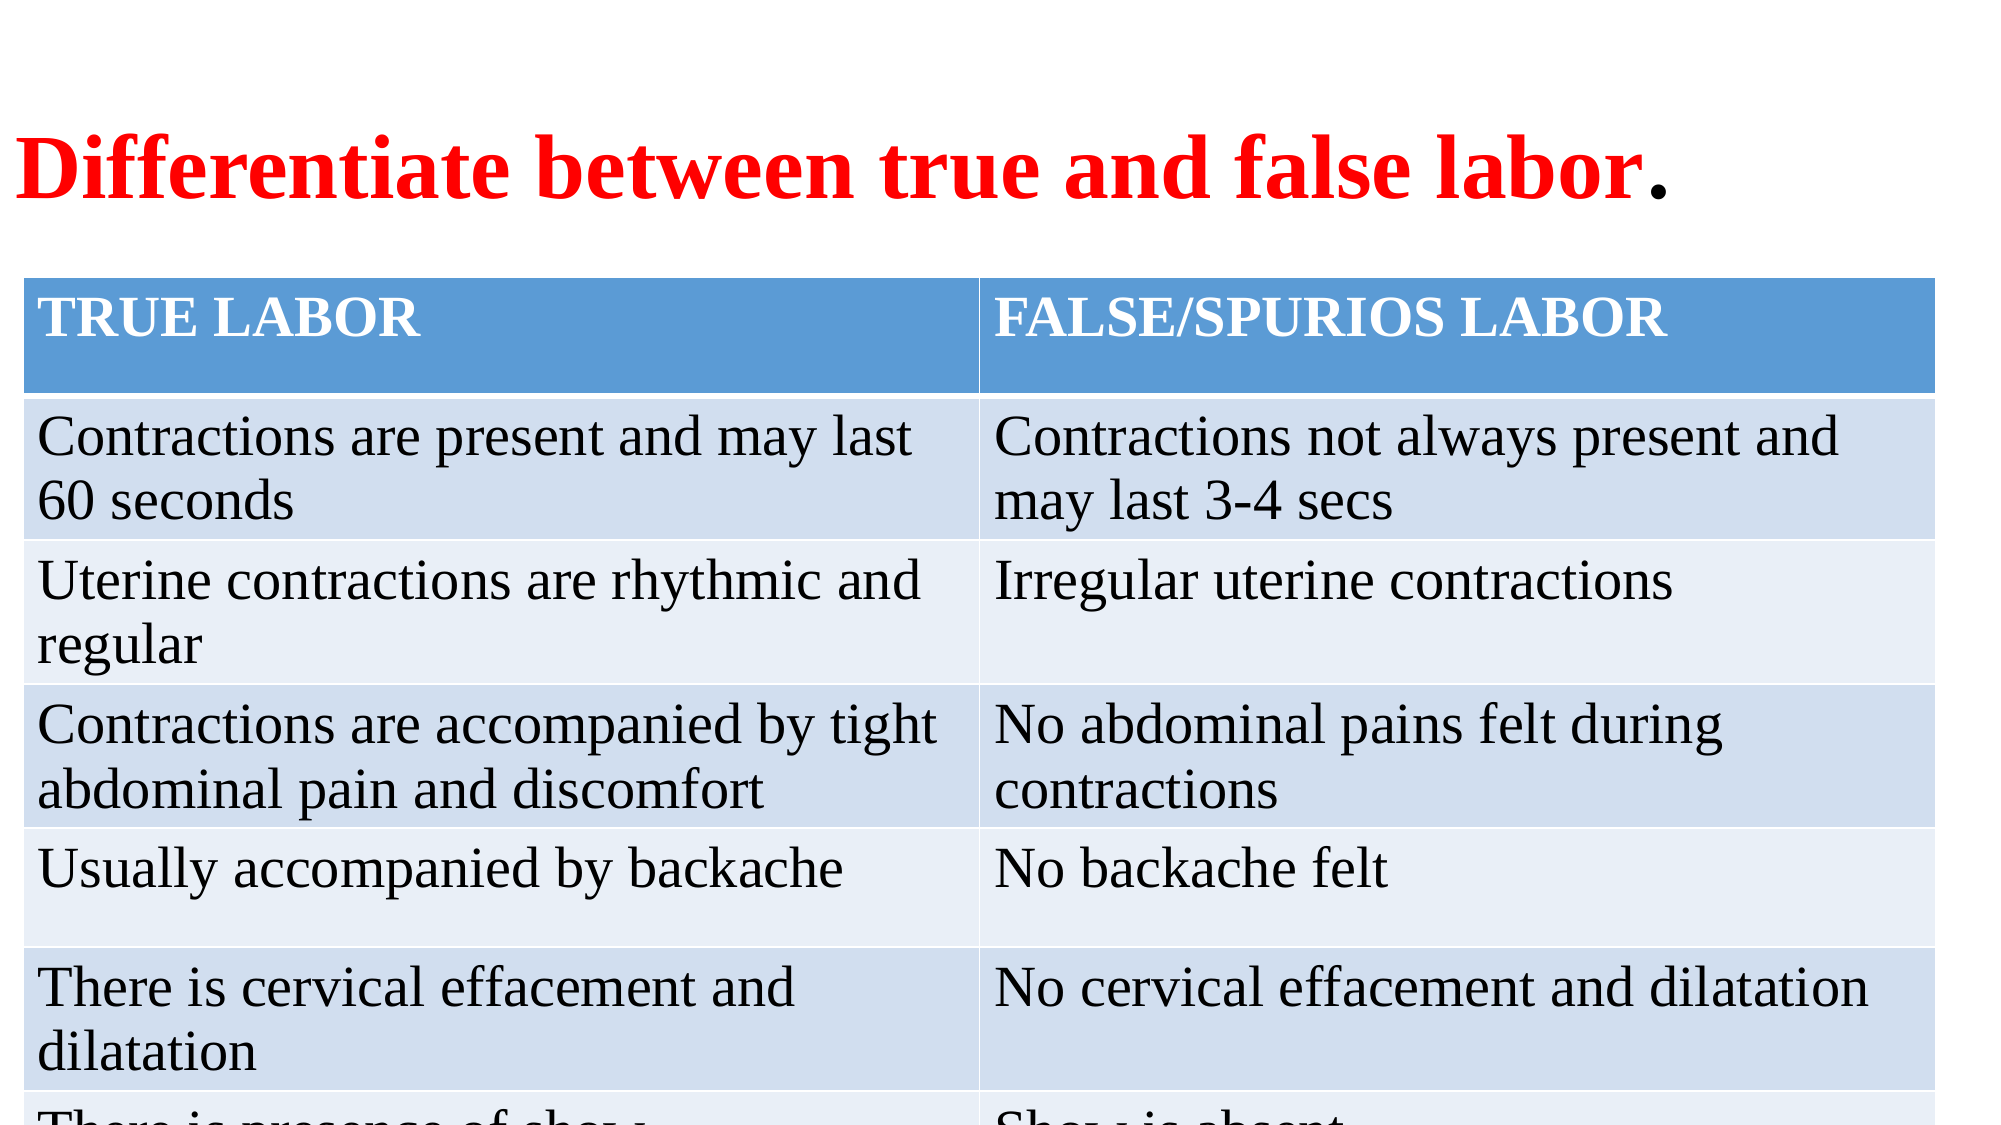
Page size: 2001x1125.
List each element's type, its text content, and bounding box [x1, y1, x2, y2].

table_cell No abdominal pains felt during contractions [980, 685, 1935, 827]
table_cell Contractions are present and may last 60 seconds [24, 399, 979, 539]
table_header FALSE/SPURIOS LABOR [980, 278, 1935, 393]
table_cell Contractions not always present and may last 3-4 secs [980, 399, 1935, 539]
table_cell No backache felt [980, 829, 1935, 946]
title Differentiate between true and false labor. [0, 59, 1725, 278]
table_cell No cervical effacement and dilatation [980, 948, 1935, 1090]
table_cell Usually accompanied by backache [24, 829, 979, 946]
table_cell Show is absent. [980, 1092, 1935, 1125]
table_header TRUE LABOR [24, 278, 979, 393]
table_cell Irregular uterine contractions [980, 541, 1935, 683]
table_cell Contractions are accompanied by tight abdominal pain and discomfort [24, 685, 979, 827]
table_cell There is cervical effacement and dilatation [24, 948, 979, 1090]
table_cell There is presence of show [24, 1092, 979, 1125]
table_cell Uterine contractions are rhythmic and regular [24, 541, 979, 683]
